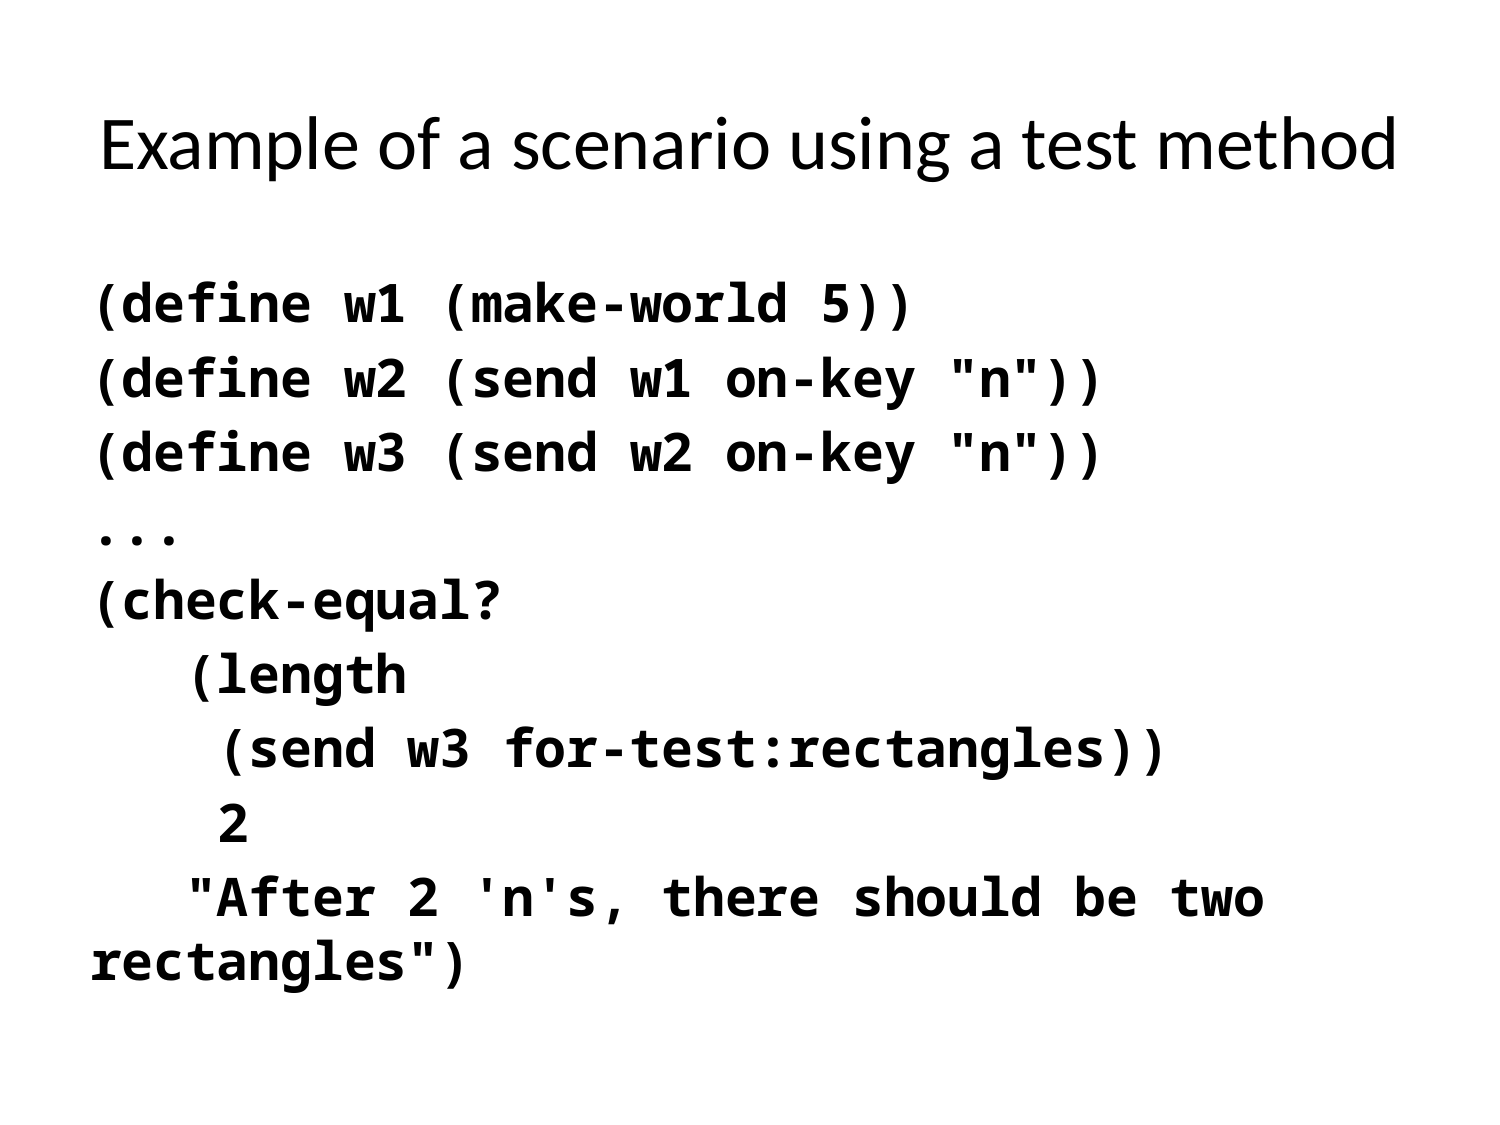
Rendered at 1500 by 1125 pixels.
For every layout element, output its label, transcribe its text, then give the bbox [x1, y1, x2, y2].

title Example of a scenario using a test method [75, 45, 1425, 233]
list (define w1 (make-world 5)) (define w2 (send w1 on-key "n")) (define w3 (send w2 on-key "n")) ... (check-equal? (length (send w3 for-test:rectangles)) 2 "After 2 'n's, there should be two rectangles") [75, 262, 1425, 1005]
